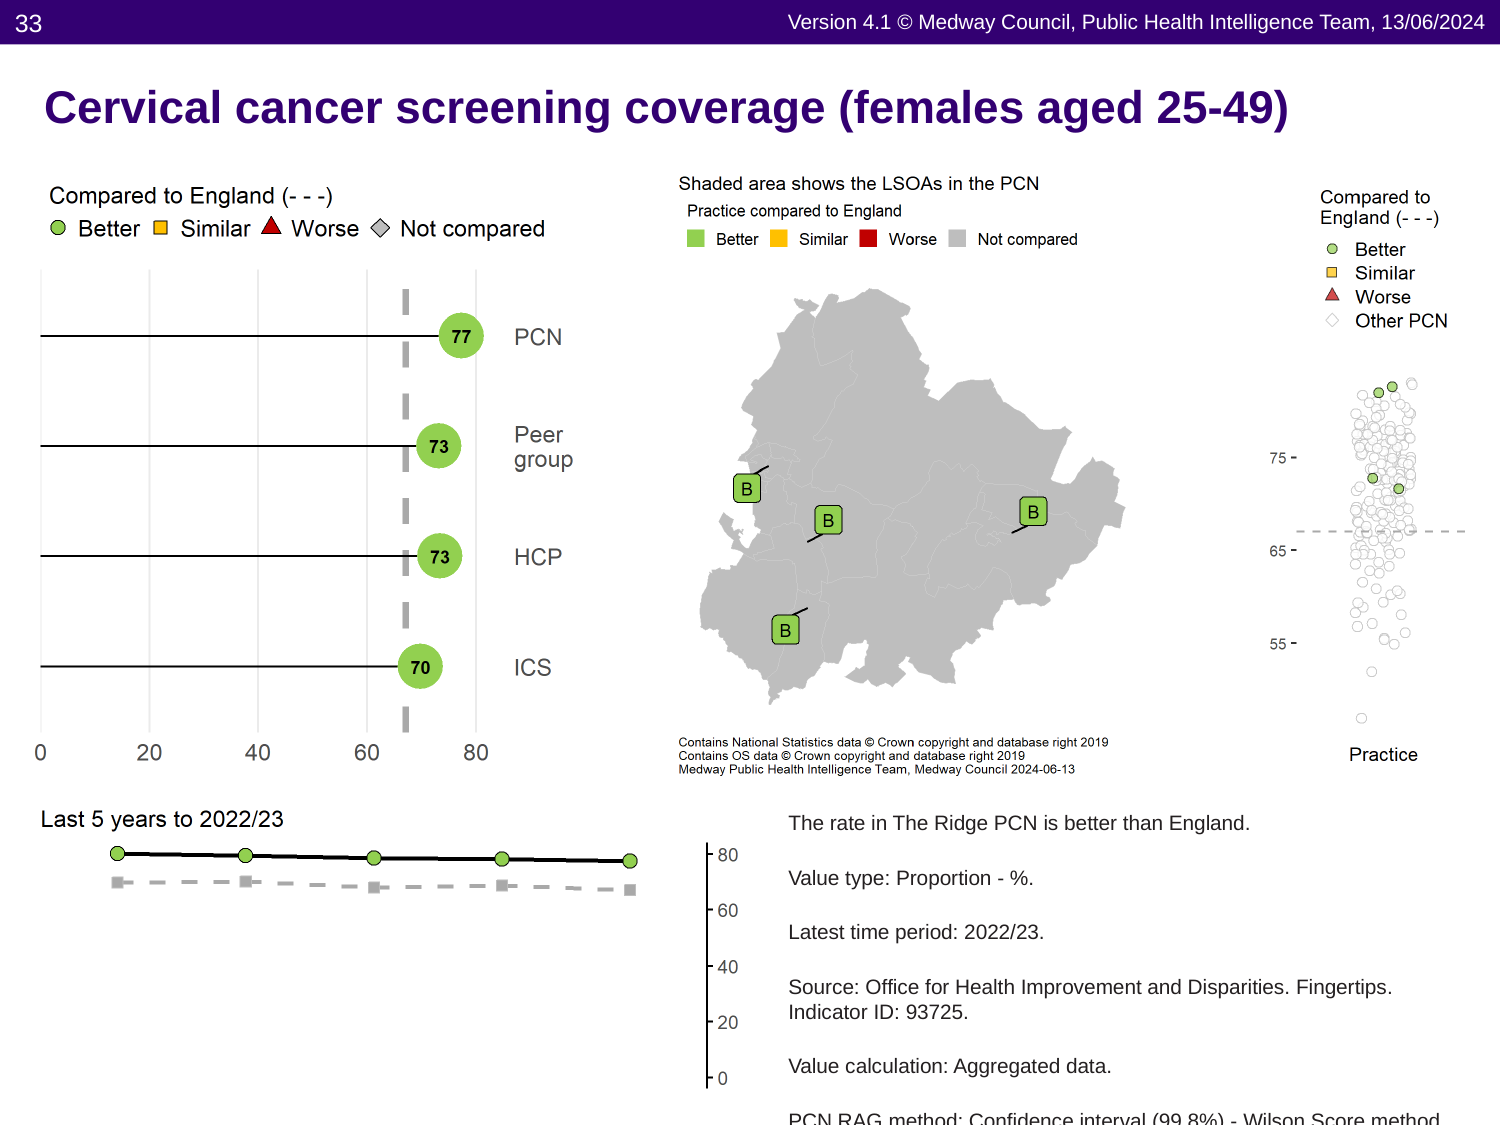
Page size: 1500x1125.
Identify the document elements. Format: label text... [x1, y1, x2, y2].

list 33 [0, 0, 95, 95]
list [605, 164, 1221, 776]
list The rate in The Ridge PCN is better than England. Value type: Proportion - %. Latest time period: 2022/23. Source: Office for Health Improvement and Disparities. Fingertips. Indicator ID: 93725. Value calculation: Aggregated data. PCN RAG method: Confidence interval (99.8%) - Wilson Score method. Small area type: Practice. [773, 802, 1483, 1106]
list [29, 164, 585, 776]
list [29, 798, 751, 1107]
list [1233, 164, 1483, 776]
list Version 4.1 © Medway Council, Public Health Intelligence Team, 13/06/2024 [419, 0, 1500, 43]
title Cervical cancer screening coverage (females aged 25-49) [29, 70, 1471, 138]
